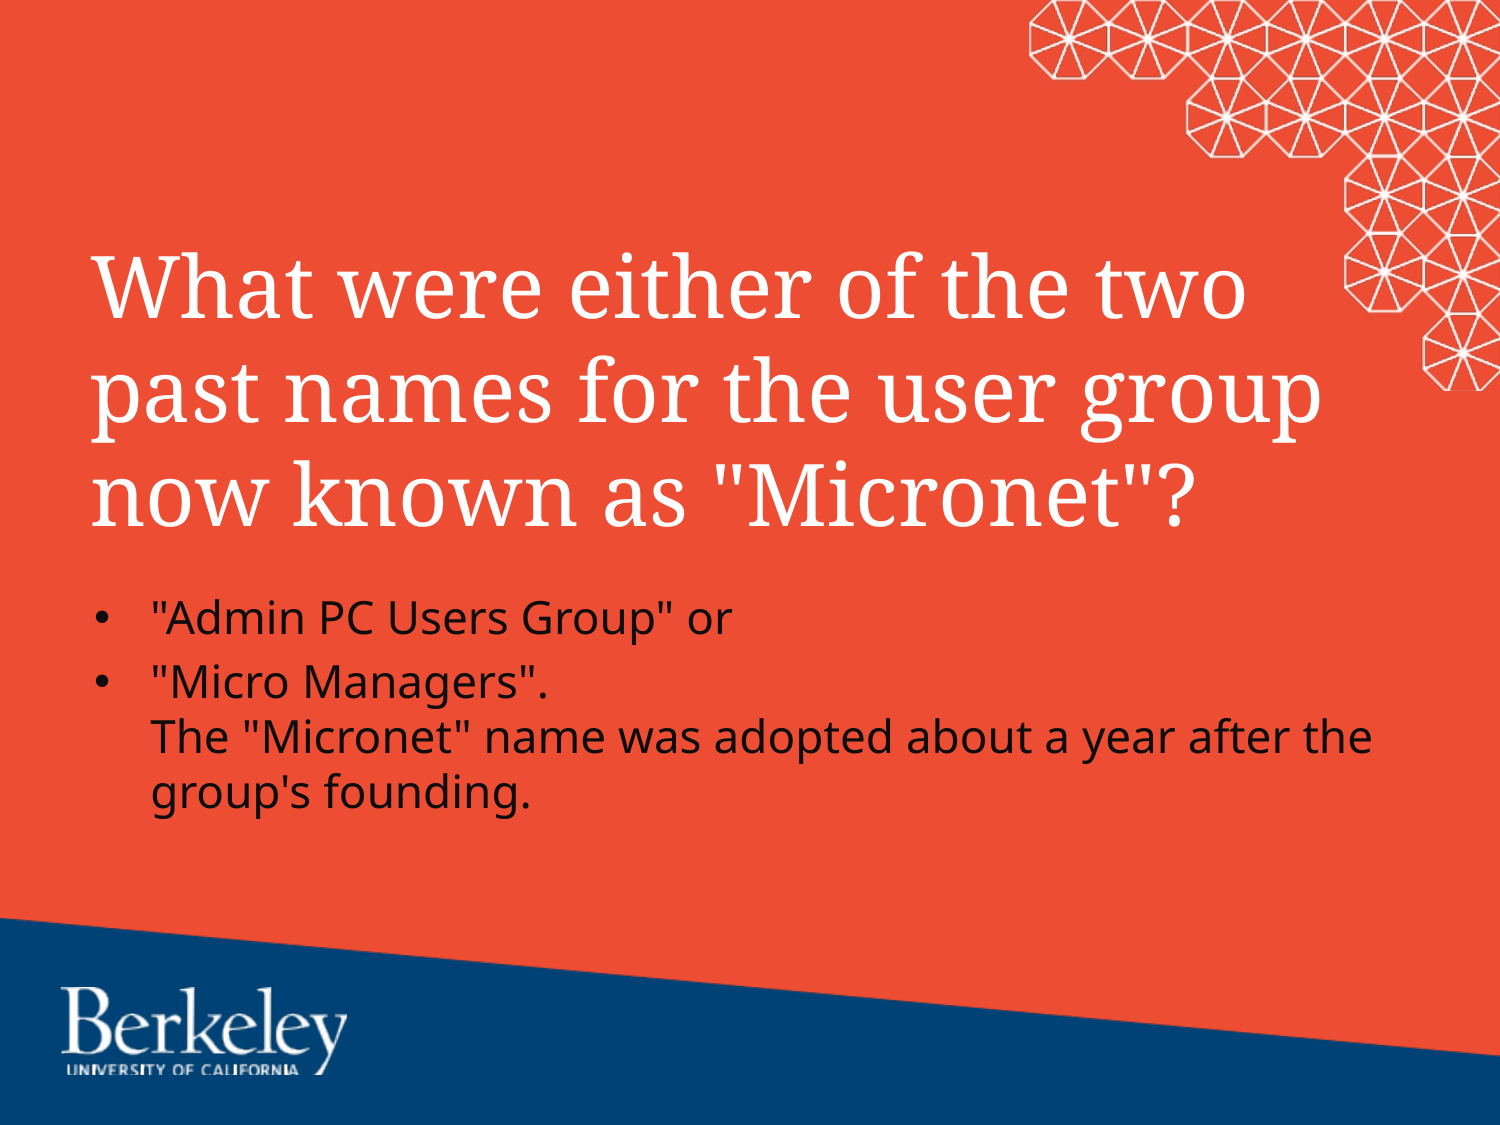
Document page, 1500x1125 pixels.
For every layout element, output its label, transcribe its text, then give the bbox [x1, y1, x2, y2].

title What were either of the two past names for the user group now known as "Micronet"? [75, 217, 1347, 560]
list "Admin PC Users Group" or "Micro Managers". The "Micronet" name was adopted about a year after the group's founding. [79, 581, 1465, 864]
